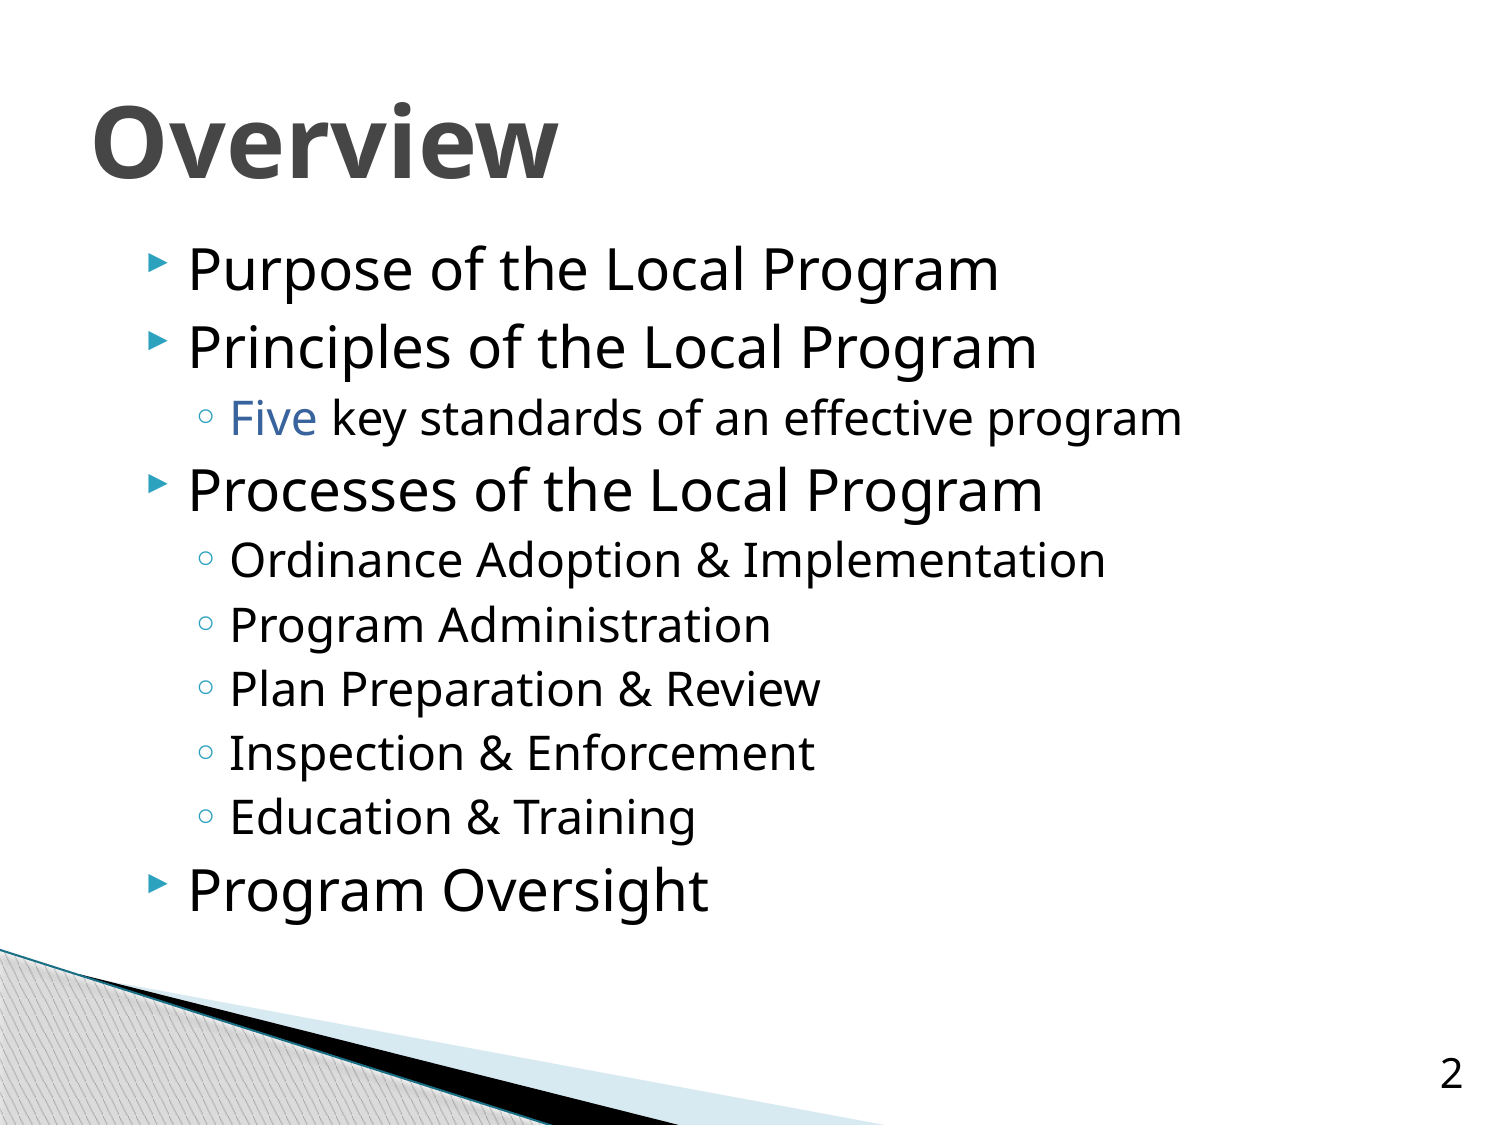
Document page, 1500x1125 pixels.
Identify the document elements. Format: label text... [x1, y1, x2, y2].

slide_number 2 [1325, 1051, 1479, 1112]
list Purpose of the Local Program Principles of the Local Program Five key standards of an effective program Processes of the Local Program Ordinance Adoption & Implementation Program Administration Plan Preparation & Review Inspection & Enforcement Education & Training Program Oversight [112, 224, 1450, 1000]
title Overview [75, 45, 1425, 233]
